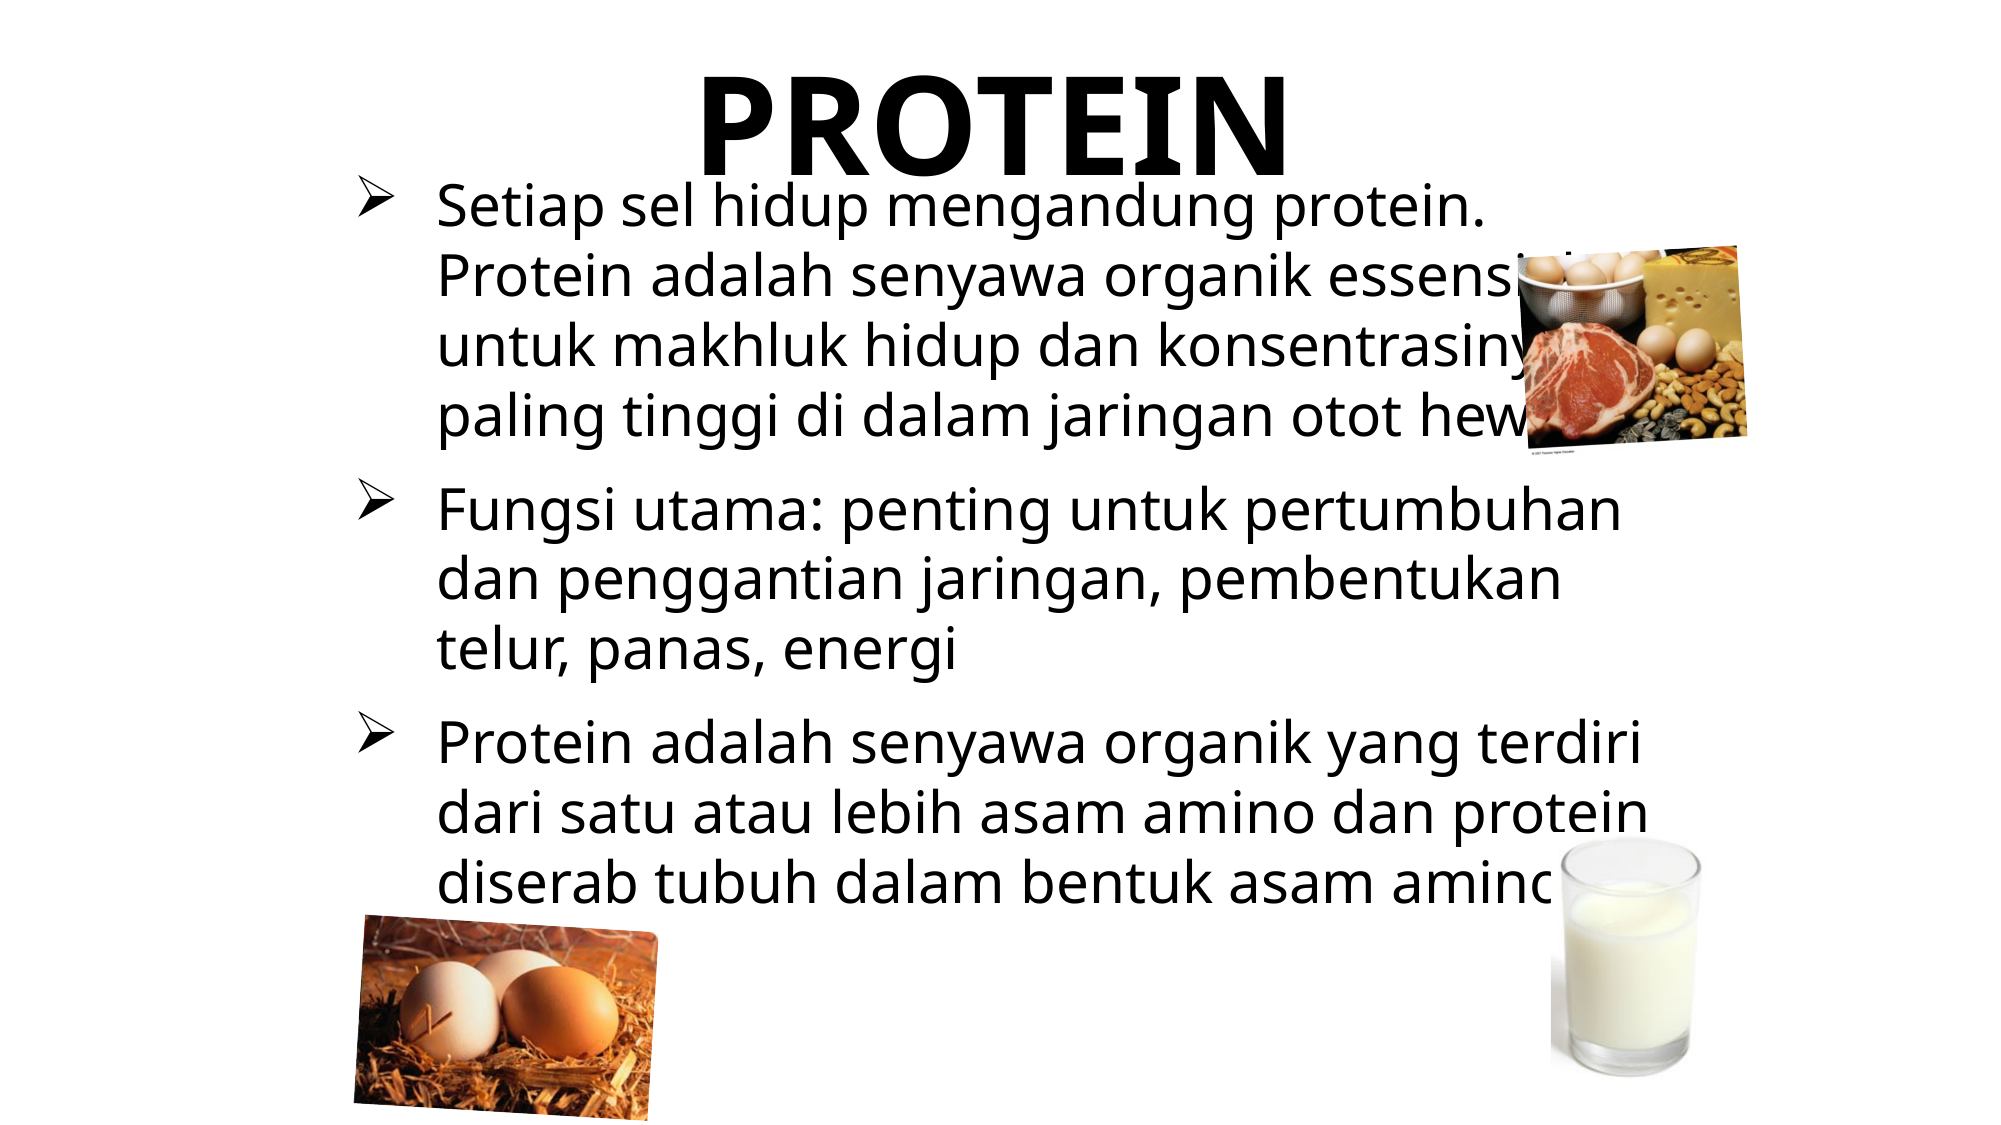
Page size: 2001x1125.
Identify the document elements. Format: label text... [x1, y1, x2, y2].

text_box PROTEIN [338, 30, 1652, 160]
picture [1518, 246, 1747, 455]
text_box Setiap sel hidup mengandung protein. Protein adalah senyawa organik essensial untuk makhluk hidup dan konsentrasinya paling tinggi di dalam jaringan otot hewan Fungsi utama: penting untuk pertumbuhan dan penggantian jaringan, pembentukan telur, panas, energi Protein adalah senyawa organik yang terdiri dari satu atau lebih asam amino dan protein diserab tubuh dalam bentuk asam amino. [338, 160, 1674, 705]
picture [354, 915, 658, 1120]
picture [1550, 831, 1710, 1081]
